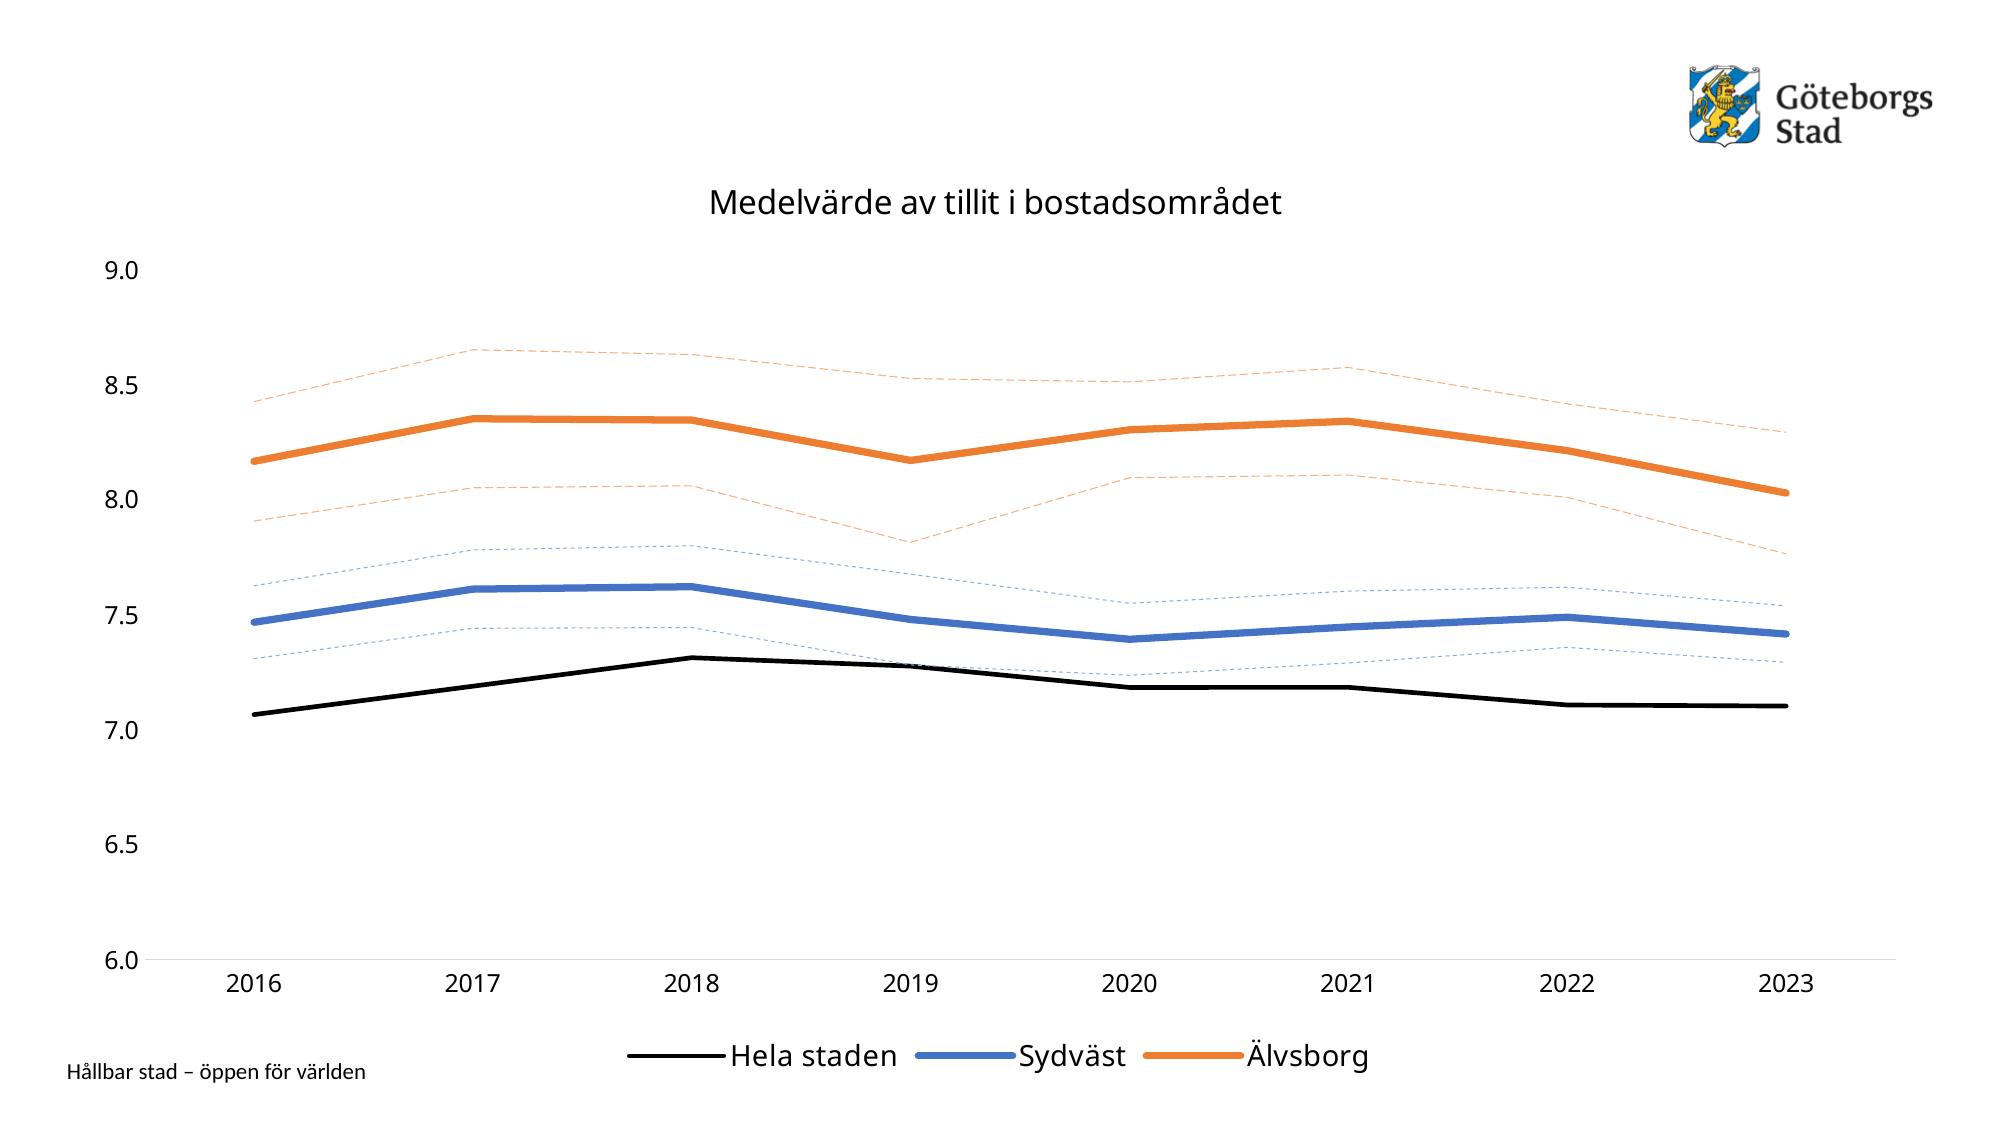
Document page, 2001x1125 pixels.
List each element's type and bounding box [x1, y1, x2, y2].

chart [66, 143, 1933, 1083]
picture [1689, 65, 1933, 143]
